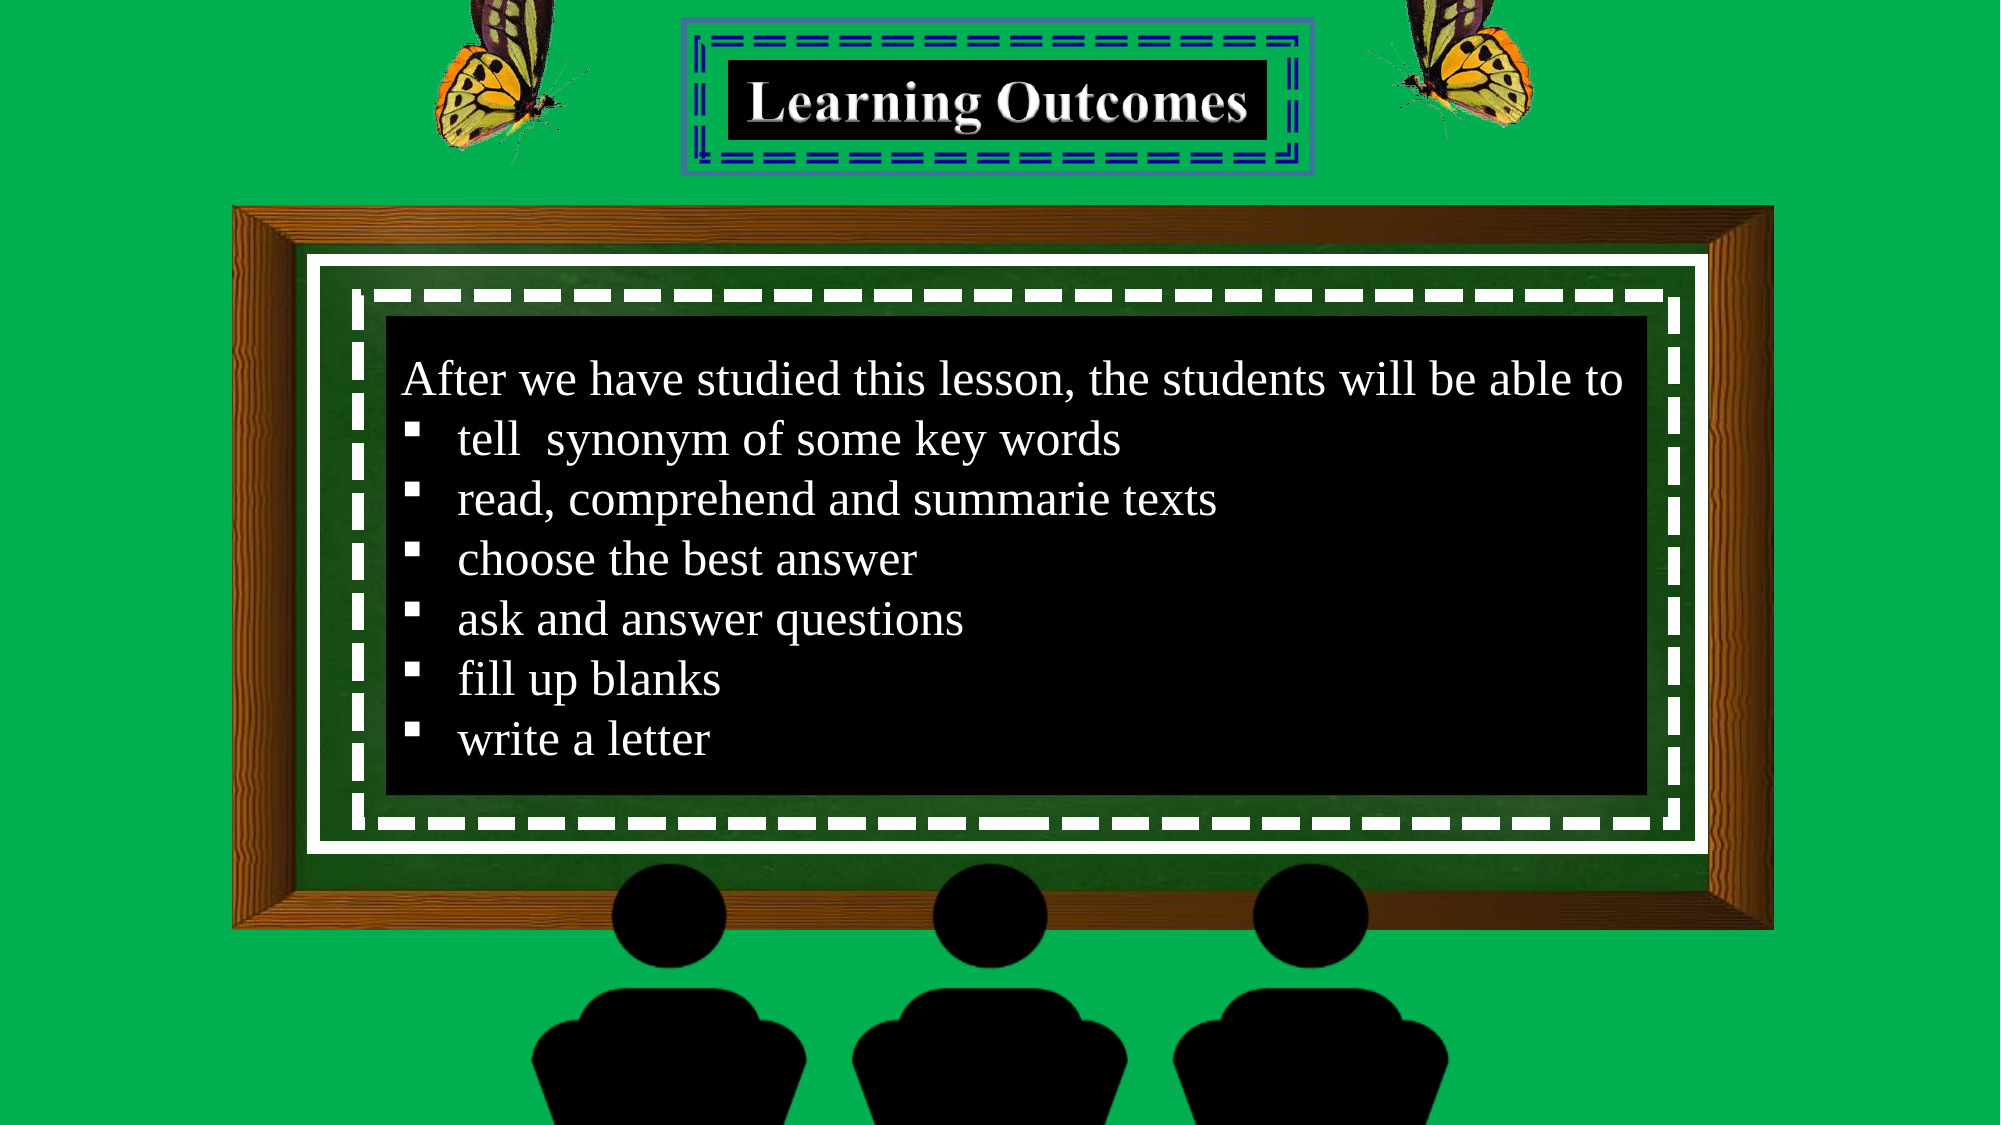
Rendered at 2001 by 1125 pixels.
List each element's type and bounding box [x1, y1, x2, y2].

picture [232, 0, 1774, 1125]
